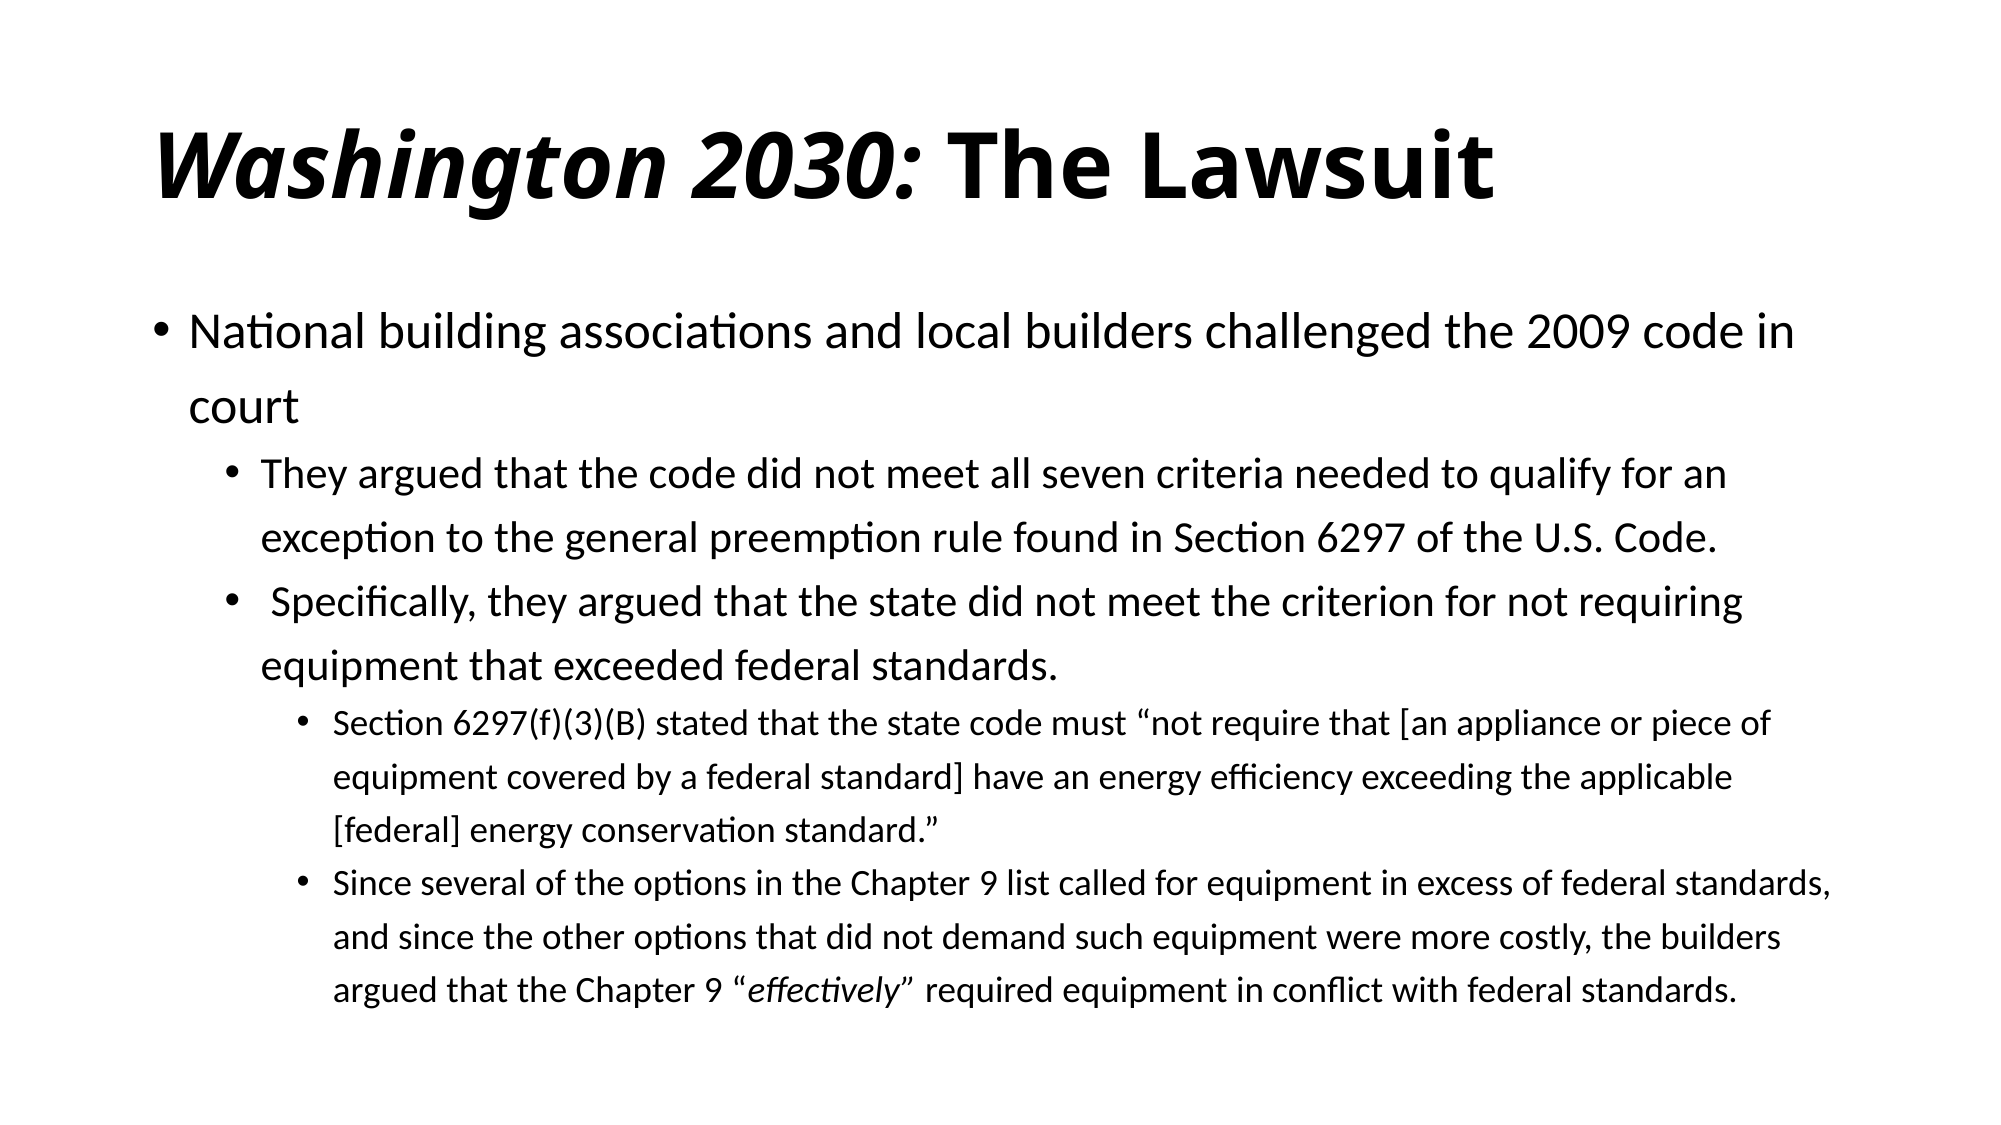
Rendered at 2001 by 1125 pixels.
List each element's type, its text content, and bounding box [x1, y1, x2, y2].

list National building associations and local builders challenged the 2009 code in court They argued that the code did not meet all seven criteria needed to qualify for an exception to the general preemption rule found in Section 6297 of the U.S. Code. Specifically, they argued that the state did not meet the criterion for not requiring equipment that exceeded federal standards. Section 6297(f)(3)(B) stated that the state code must “not require that [an appliance or piece of equipment covered by a federal standard] have an energy efficiency exceeding the applicable [federal] energy conservation standard.” Since several of the options in the Chapter 9 list called for equipment in excess of federal standards, and since the other options that did not demand such equipment were more costly, the builders argued that the Chapter 9 “effectively” required equipment in conflict with federal standards. [137, 277, 1863, 1071]
title Washington 2030: The Lawsuit [137, 59, 1863, 277]
